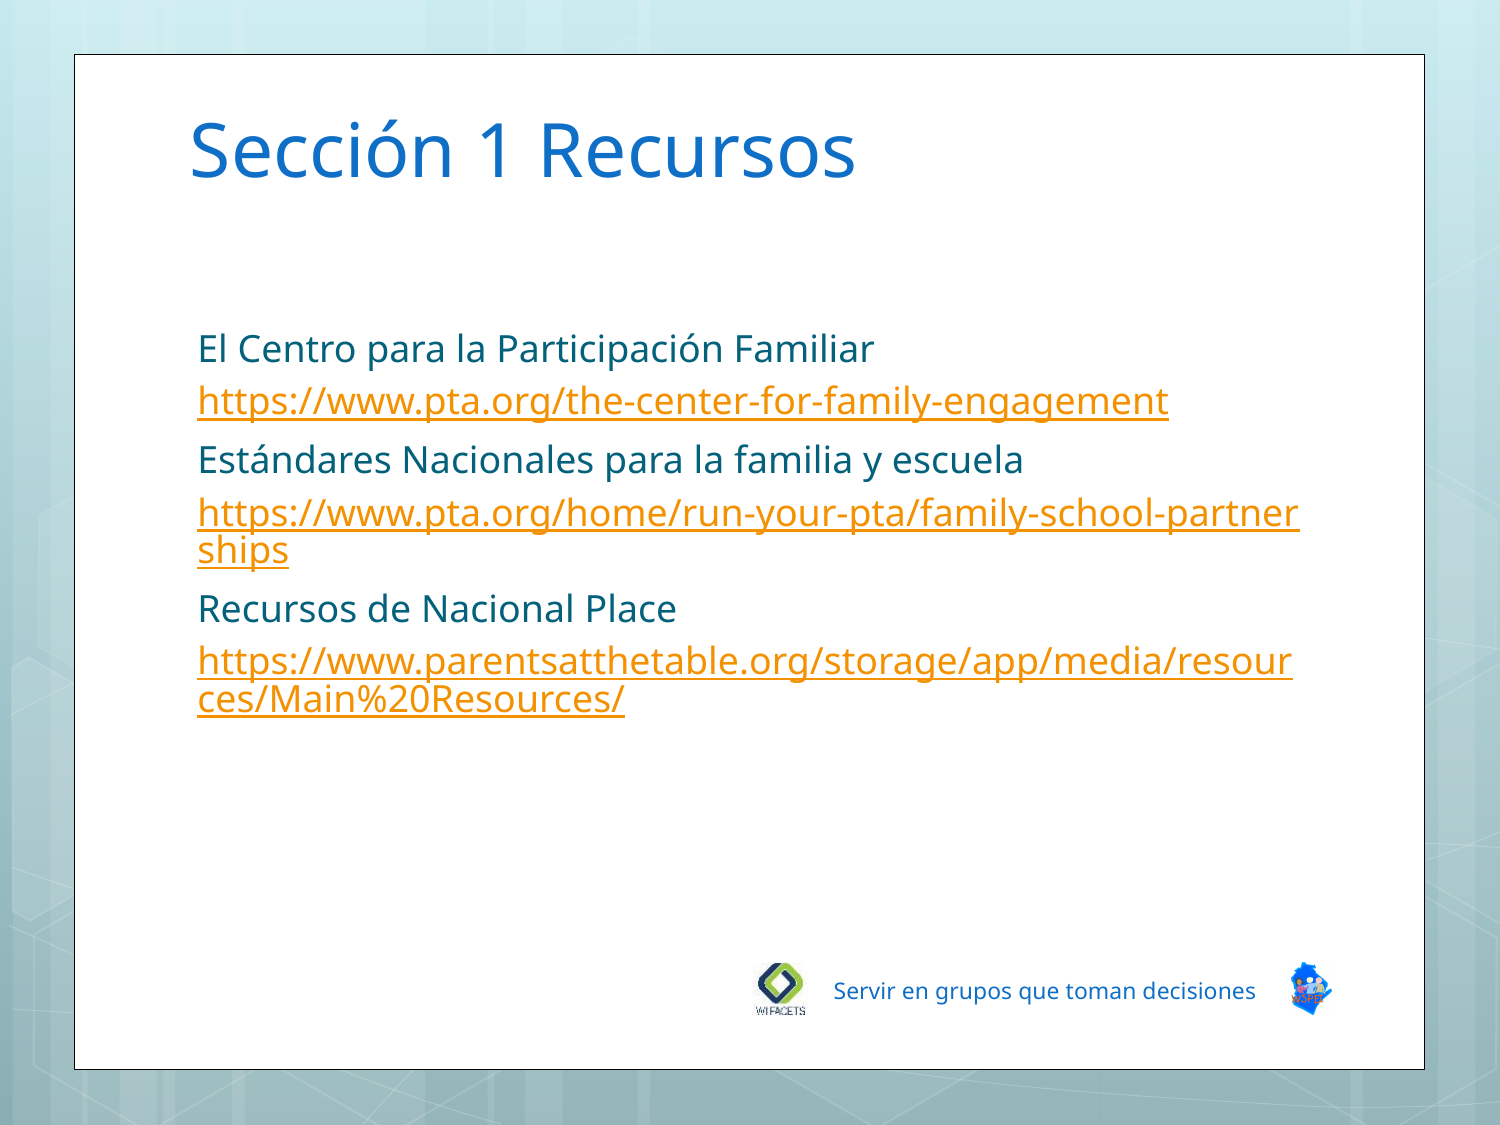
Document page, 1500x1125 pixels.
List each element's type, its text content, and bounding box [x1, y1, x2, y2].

list El Centro para la Participación Familiar https://www.pta.org/the-center-for-family-engagement Estándares Nacionales para la familia y escuela https://www.pta.org/home/run-your-pta/family-school-partnerships Recursos de Nacional Place https://www.parentsatthetable.org/storage/app/media/resources/Main%20Resources/ [171, 212, 1325, 957]
footer Servir en grupos que toman decisiones [754, 960, 1336, 1020]
title Sección 1 Recursos [174, 87, 1328, 200]
